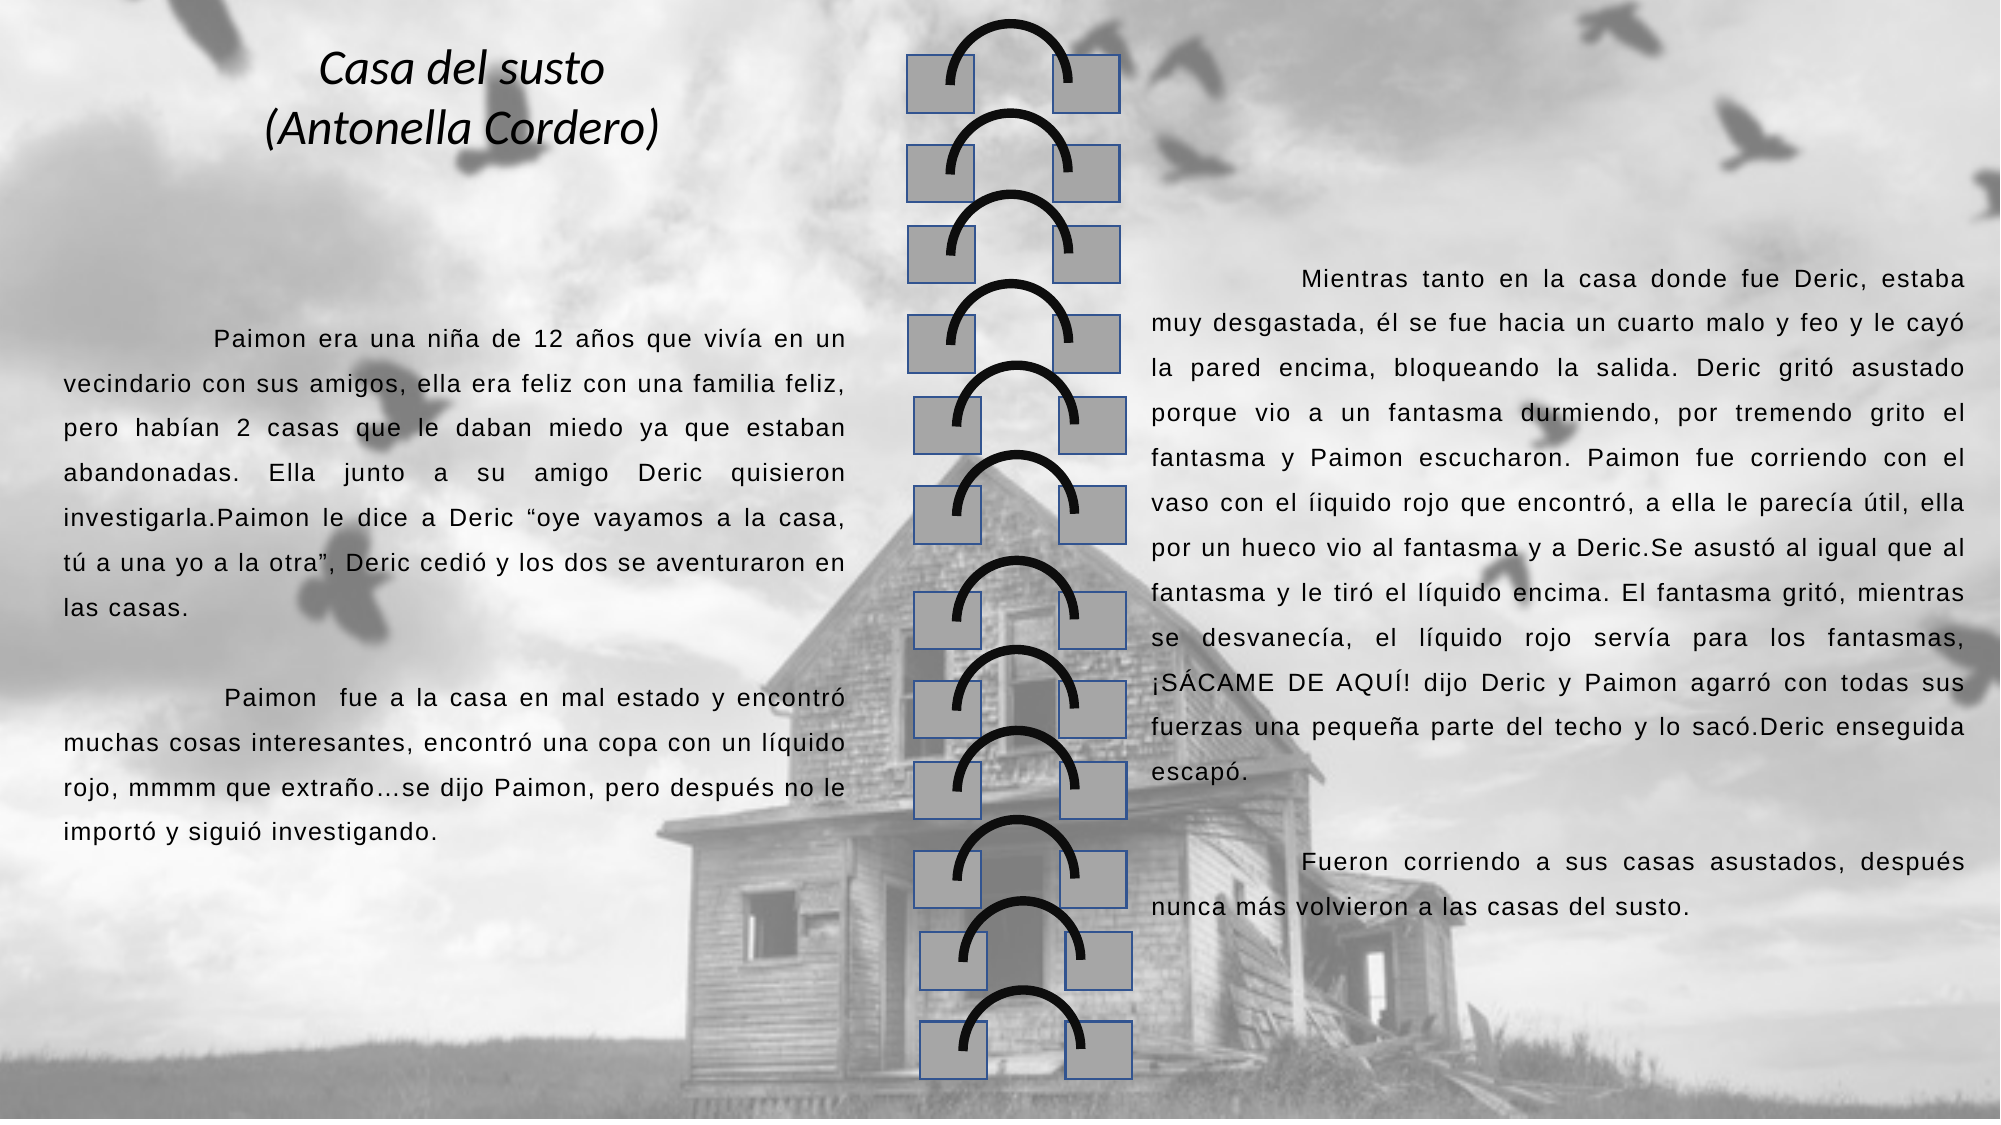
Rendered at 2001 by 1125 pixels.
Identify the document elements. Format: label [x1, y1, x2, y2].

picture [0, 0, 2000, 1119]
text_box [913, 560, 1133, 1111]
text_box [907, 23, 1126, 576]
